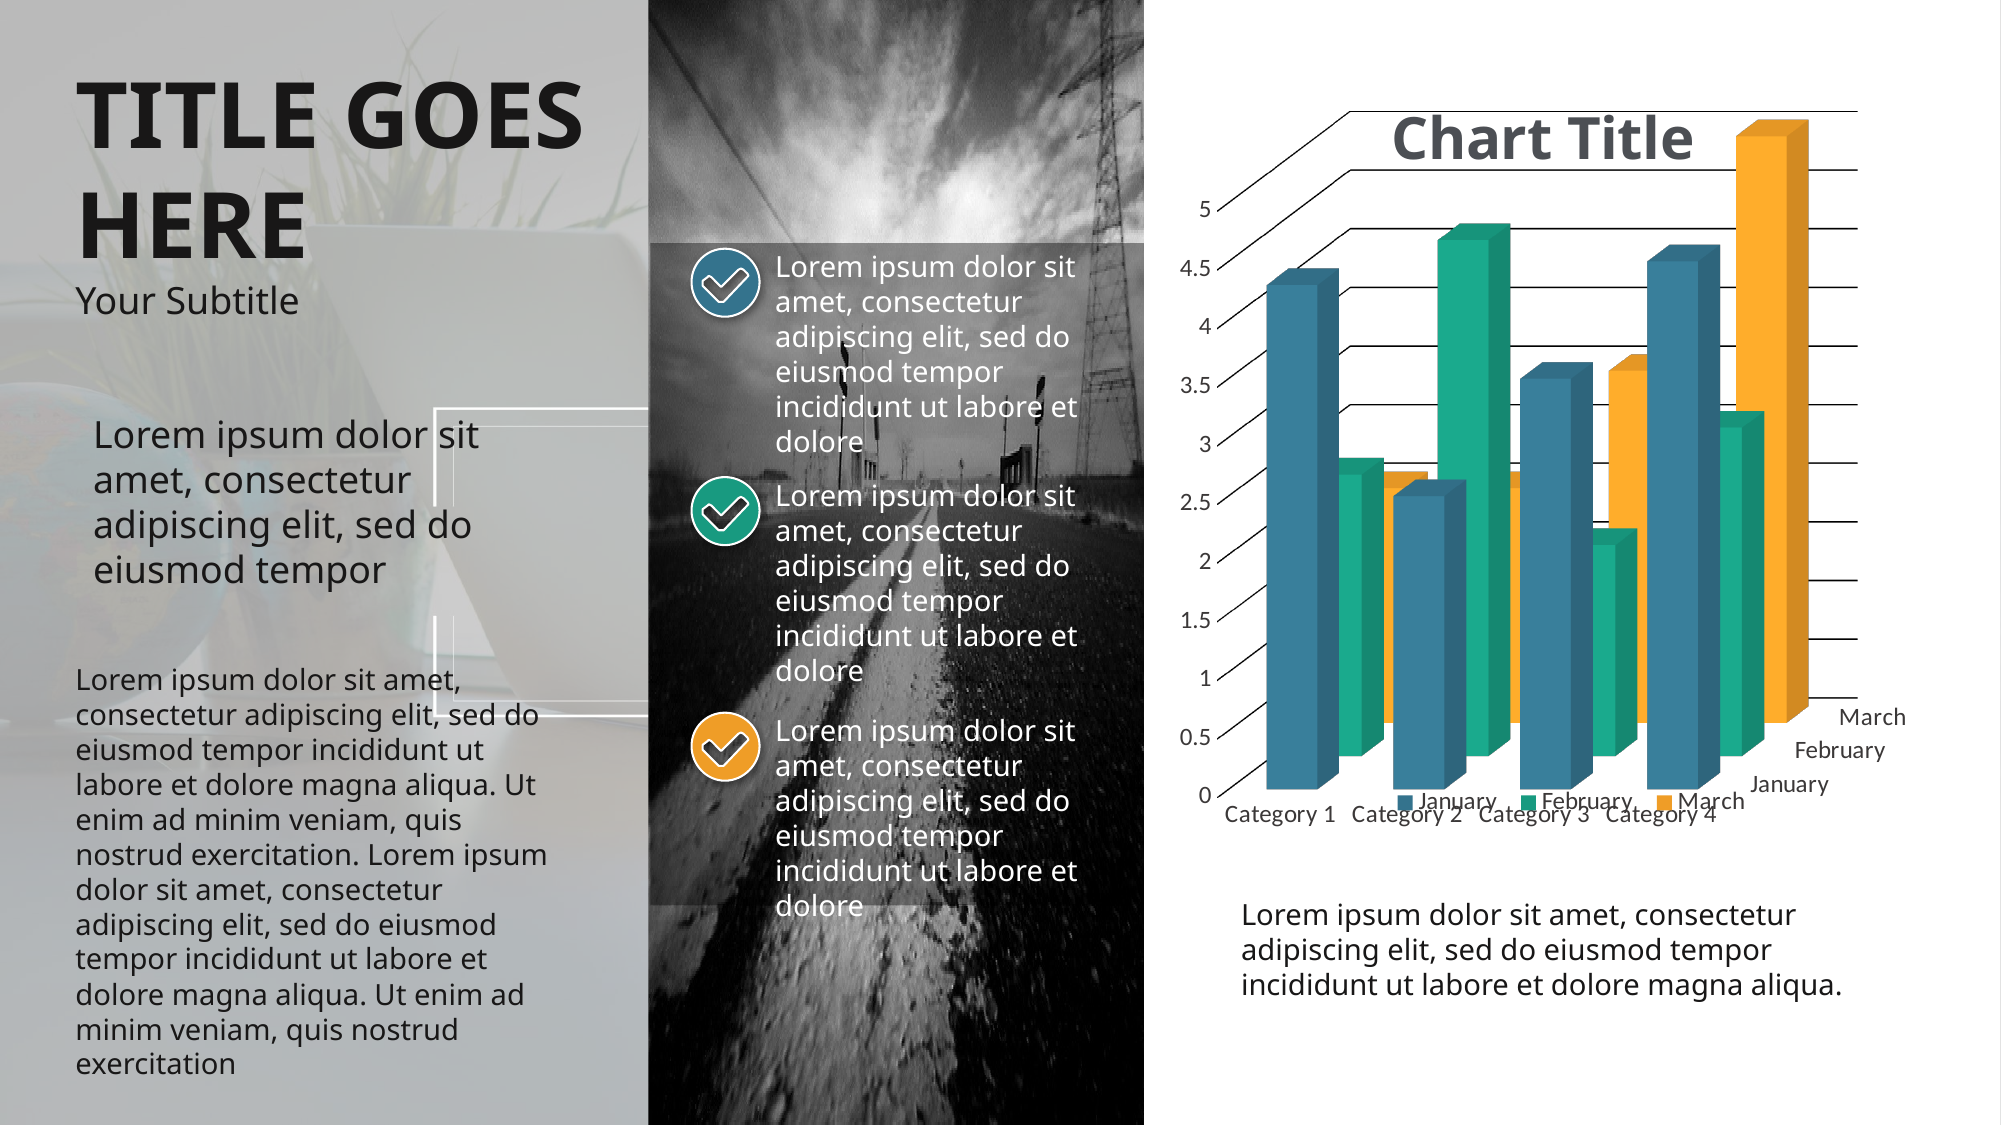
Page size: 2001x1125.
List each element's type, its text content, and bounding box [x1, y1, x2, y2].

text_box [649, 242, 1143, 907]
text_box [1143, 0, 2000, 1125]
text_box Lorem ipsum dolor sit amet, consectetur adipiscing elit, sed do eiusmod tempor [78, 404, 604, 599]
text_box Lorem ipsum dolor sit amet, consectetur adipiscing elit, sed do eiusmod tempor incididunt ut labore et dolore [775, 248, 1121, 459]
text_box [647, 330, 1143, 1125]
text_box [647, 0, 1143, 242]
chart [1159, 10, 1975, 906]
text_box Lorem ipsum dolor sit amet, consectetur adipiscing elit, sed do eiusmod tempor incididunt ut labore et dolore [775, 712, 1121, 923]
text_box [691, 248, 760, 317]
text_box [0, 0, 647, 1125]
text_box Lorem ipsum dolor sit amet, consectetur adipiscing elit, sed do eiusmod tempor incididunt ut labore et dolore magna aliqua. [1226, 906, 1909, 1009]
text_box Lorem ipsum dolor sit amet, consectetur adipiscing elit, sed do eiusmod tempor incididunt ut labore et dolore magna aliqua. Ut enim ad minim veniam, quis nostrud exercitation. Lorem ipsum dolor sit amet, consectetur adipiscing elit, sed do eiusmod tempor incididunt ut labore et dolore magna aliqua. Ut enim ad minim veniam, quis nostrud exercitation [60, 653, 586, 1125]
text_box Lorem ipsum dolor sit amet, consectetur adipiscing elit, sed do eiusmod tempor incididunt ut labore et dolore [775, 477, 1121, 687]
text_box TITLE GOES HERE Your Subtitle [60, 49, 649, 330]
text_box [691, 712, 760, 781]
text_box [691, 477, 760, 546]
